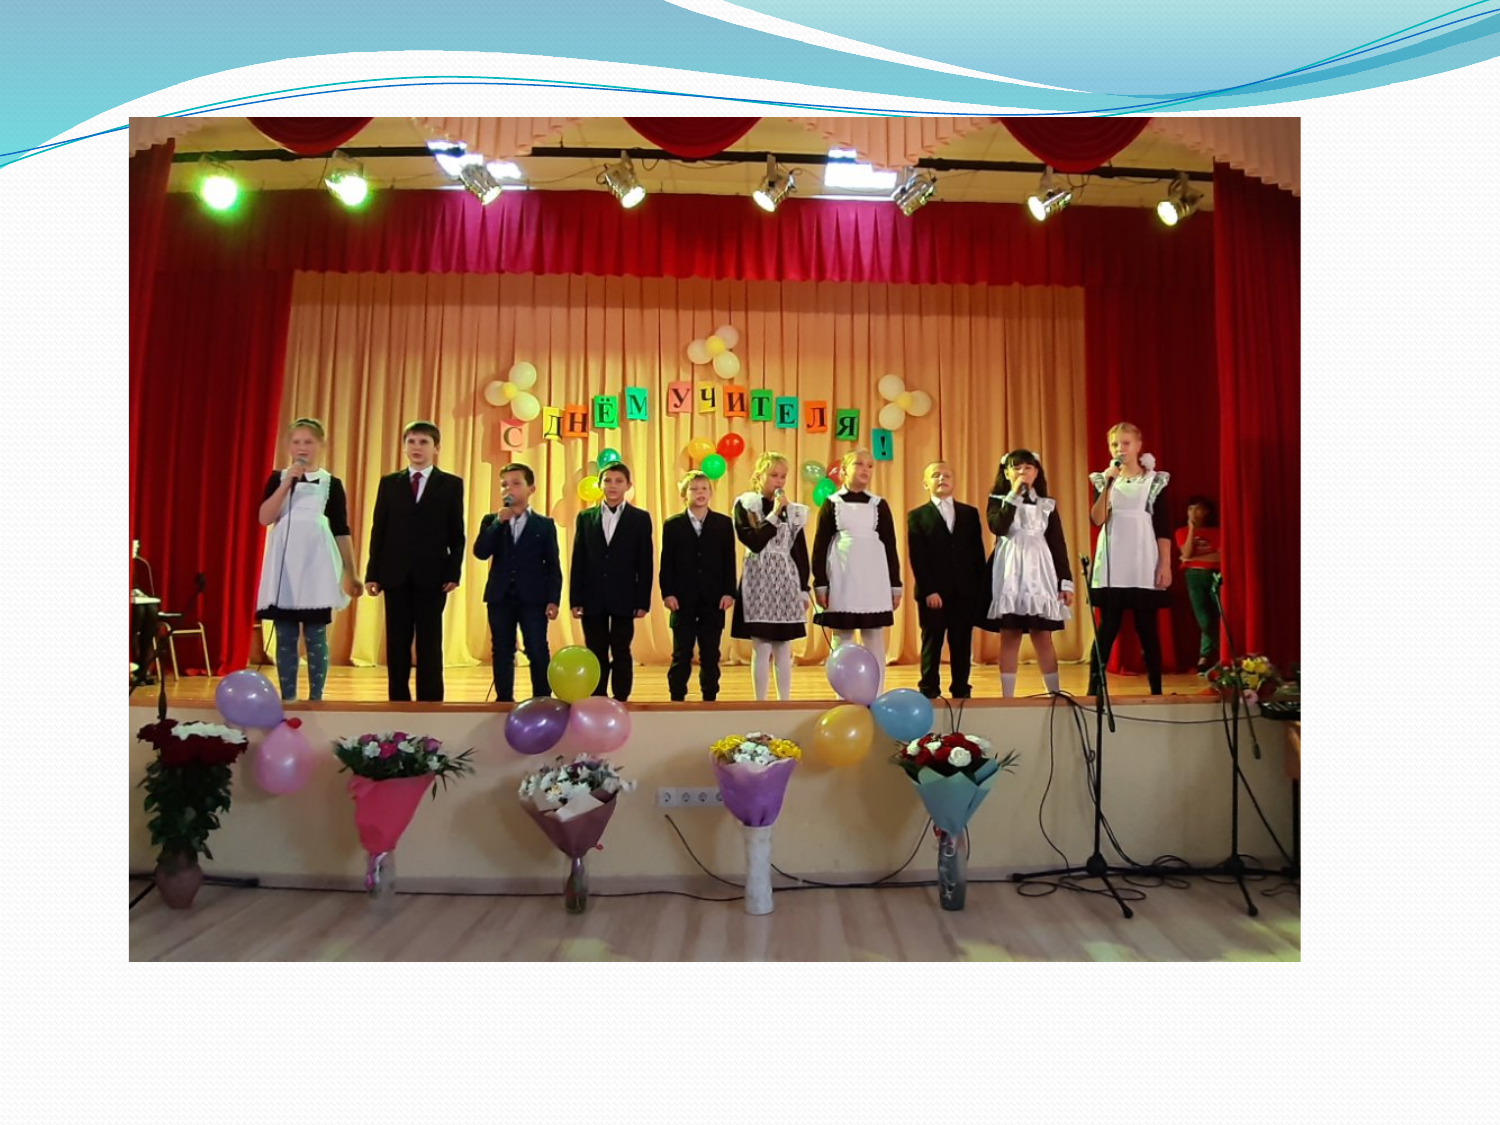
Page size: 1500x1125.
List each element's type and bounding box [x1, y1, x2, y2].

list [128, 116, 1301, 963]
